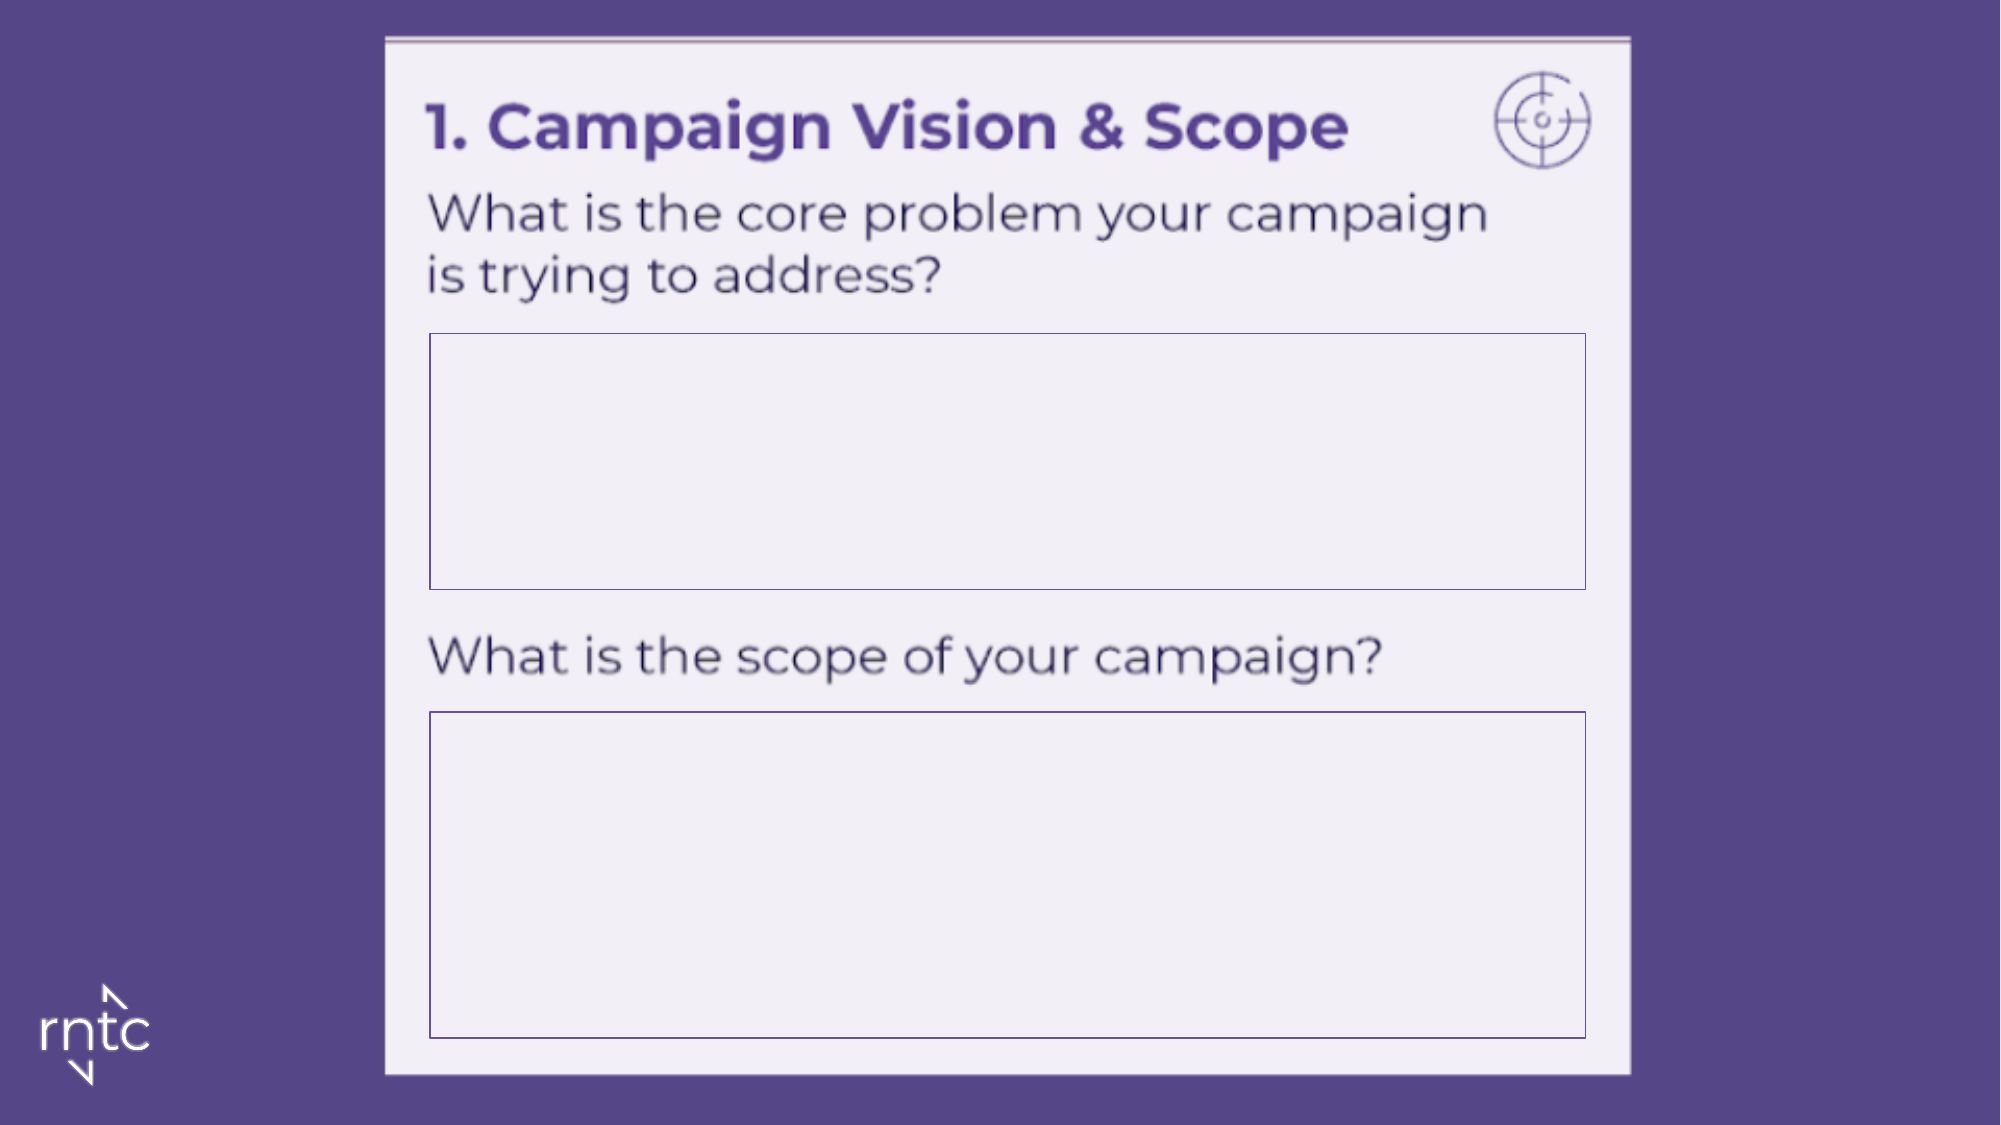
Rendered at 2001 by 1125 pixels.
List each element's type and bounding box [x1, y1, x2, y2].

picture [0, 0, 2001, 1125]
text_box [429, 333, 1586, 590]
text_box [429, 712, 1586, 1038]
